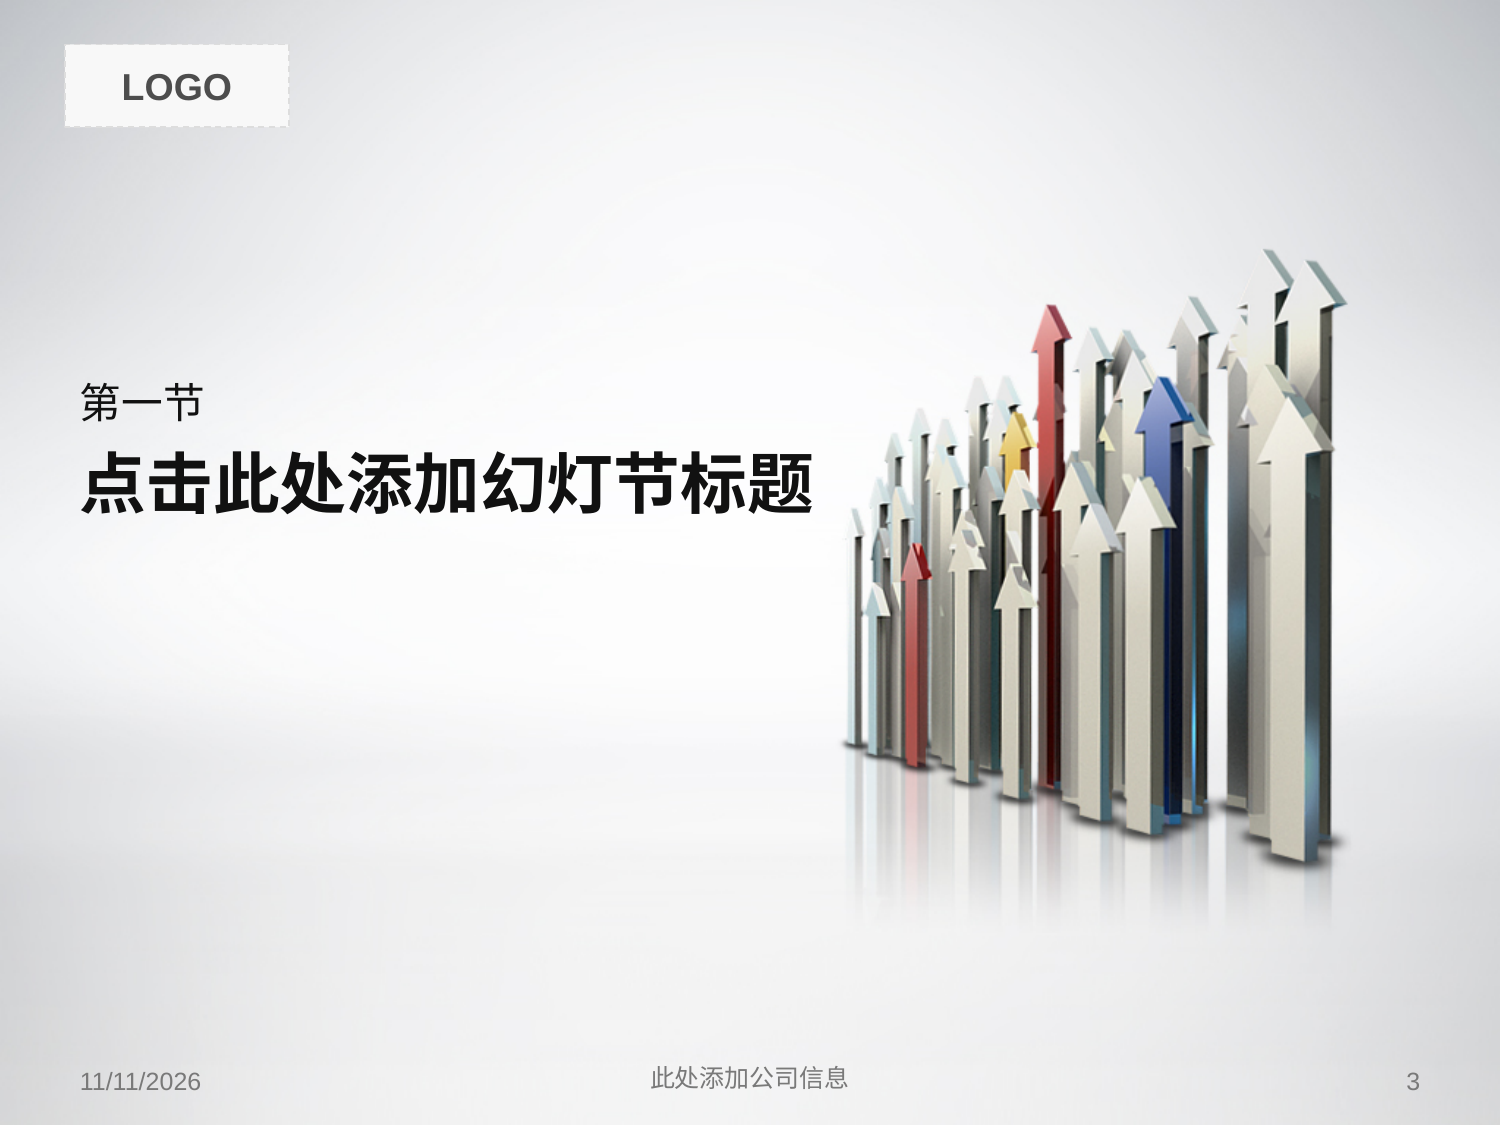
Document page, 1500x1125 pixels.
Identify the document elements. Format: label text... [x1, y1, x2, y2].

slide_number 3 [1085, 1058, 1436, 1103]
title 点击此处添加幻灯节标题 [64, 435, 1436, 558]
picture [0, 0, 1500, 1125]
list 第一节 [64, 368, 1436, 435]
footer 此处添加公司信息 [512, 1058, 988, 1103]
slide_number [64, 1058, 415, 1103]
